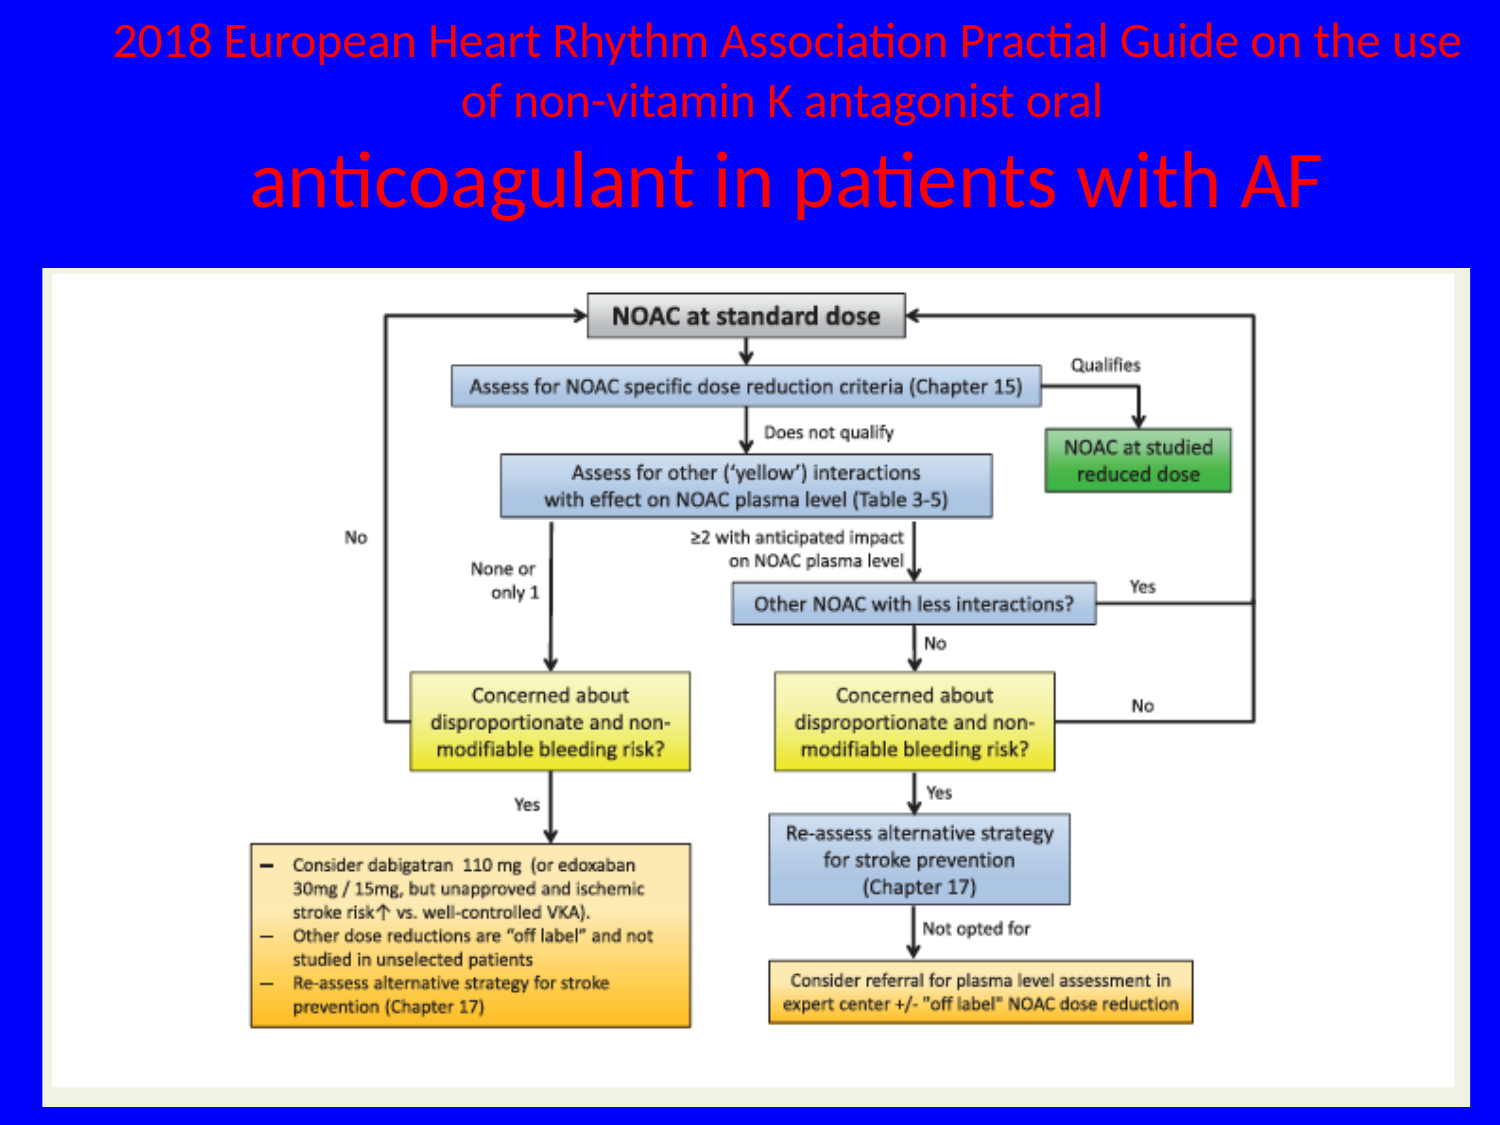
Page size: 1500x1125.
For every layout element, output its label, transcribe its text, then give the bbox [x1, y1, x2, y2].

picture [42, 268, 1471, 1107]
title 2018 European Heart Rhythm Association Practial Guide on the use of non-vitamin K antagonist oral anticoagulant in patients with AF [75, 0, 1500, 233]
